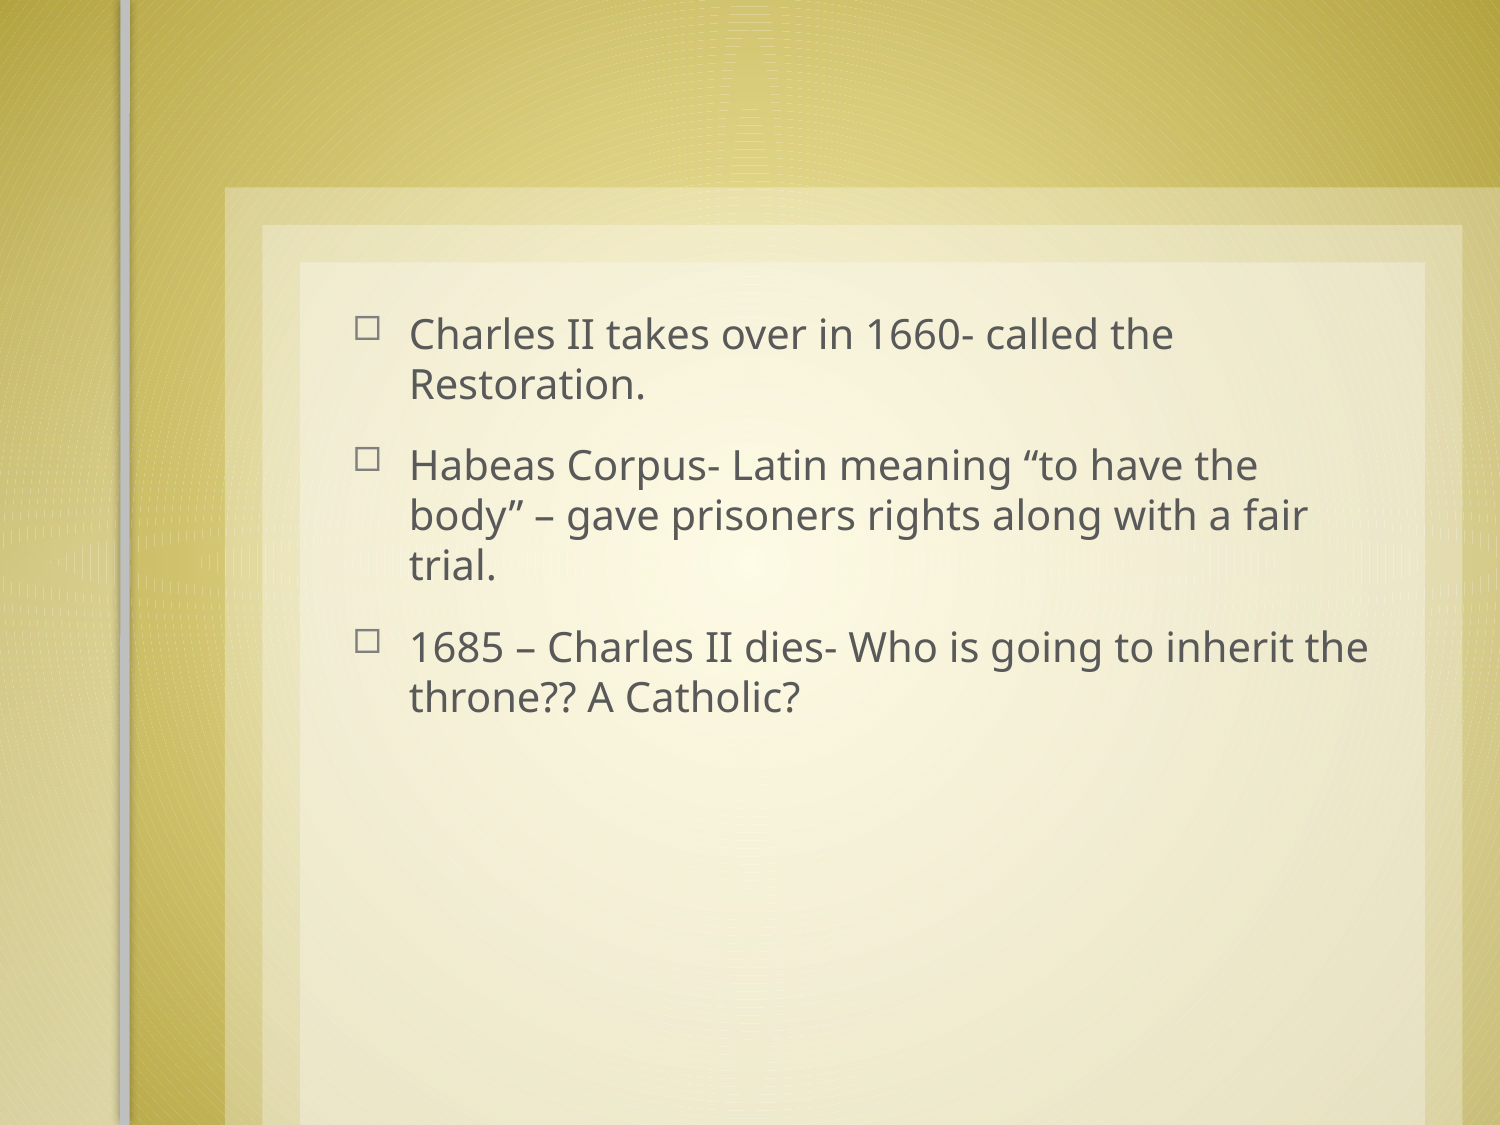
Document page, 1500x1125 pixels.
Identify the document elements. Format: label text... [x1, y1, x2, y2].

list Charles II takes over in 1660- called the Restoration. Habeas Corpus- Latin meaning “to have the body” – gave prisoners rights along with a fair trial. 1685 – Charles II dies- Who is going to inherit the throne?? A Catholic? [337, 299, 1388, 1046]
